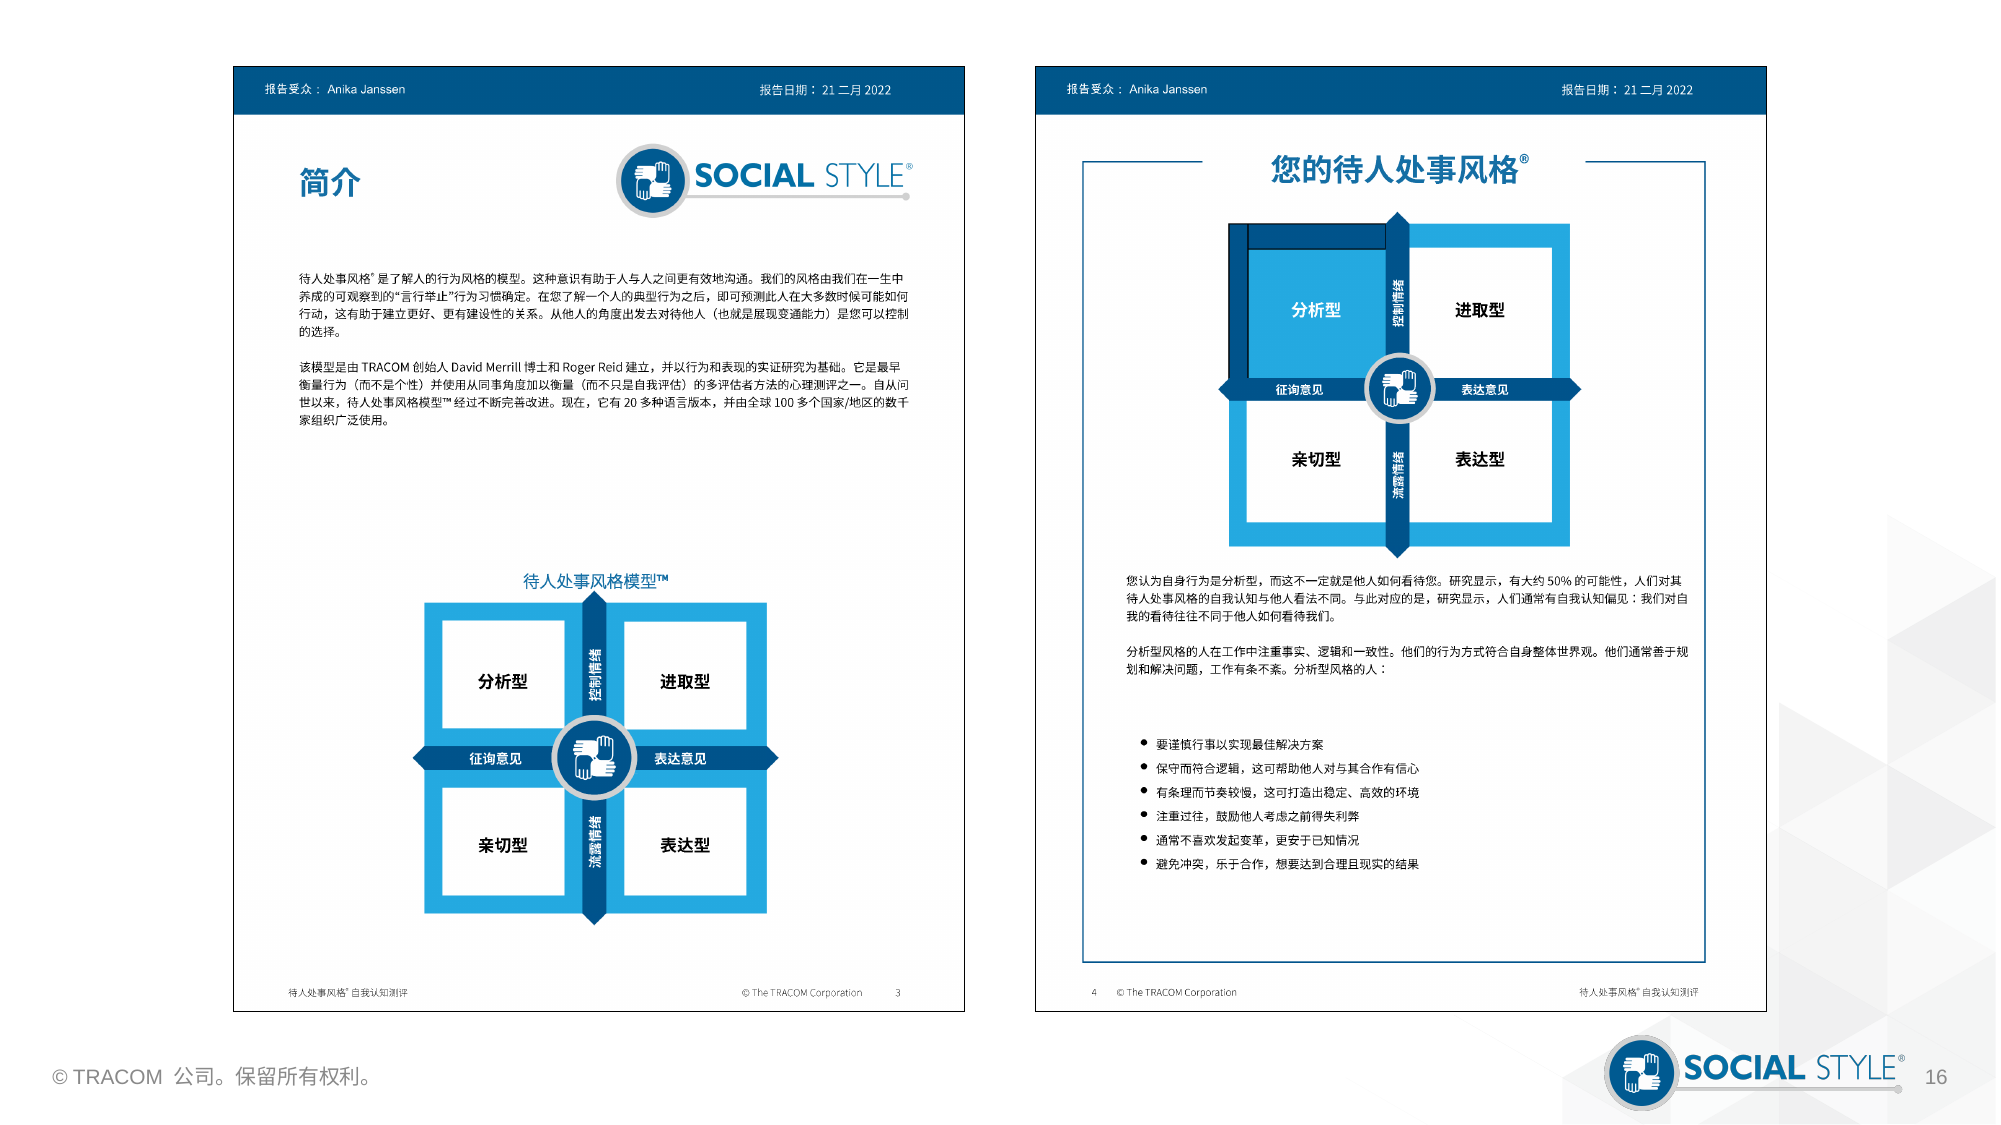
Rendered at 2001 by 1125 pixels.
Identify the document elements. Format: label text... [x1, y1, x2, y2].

picture [1604, 1103, 1905, 1111]
picture [1035, 66, 1767, 1012]
text_box © TRACOM 公司。保留所有权利。 [37, 1056, 1338, 1103]
picture [1604, 1035, 1905, 1056]
picture [233, 66, 965, 1012]
text_box 16 [1512, 1056, 1963, 1103]
